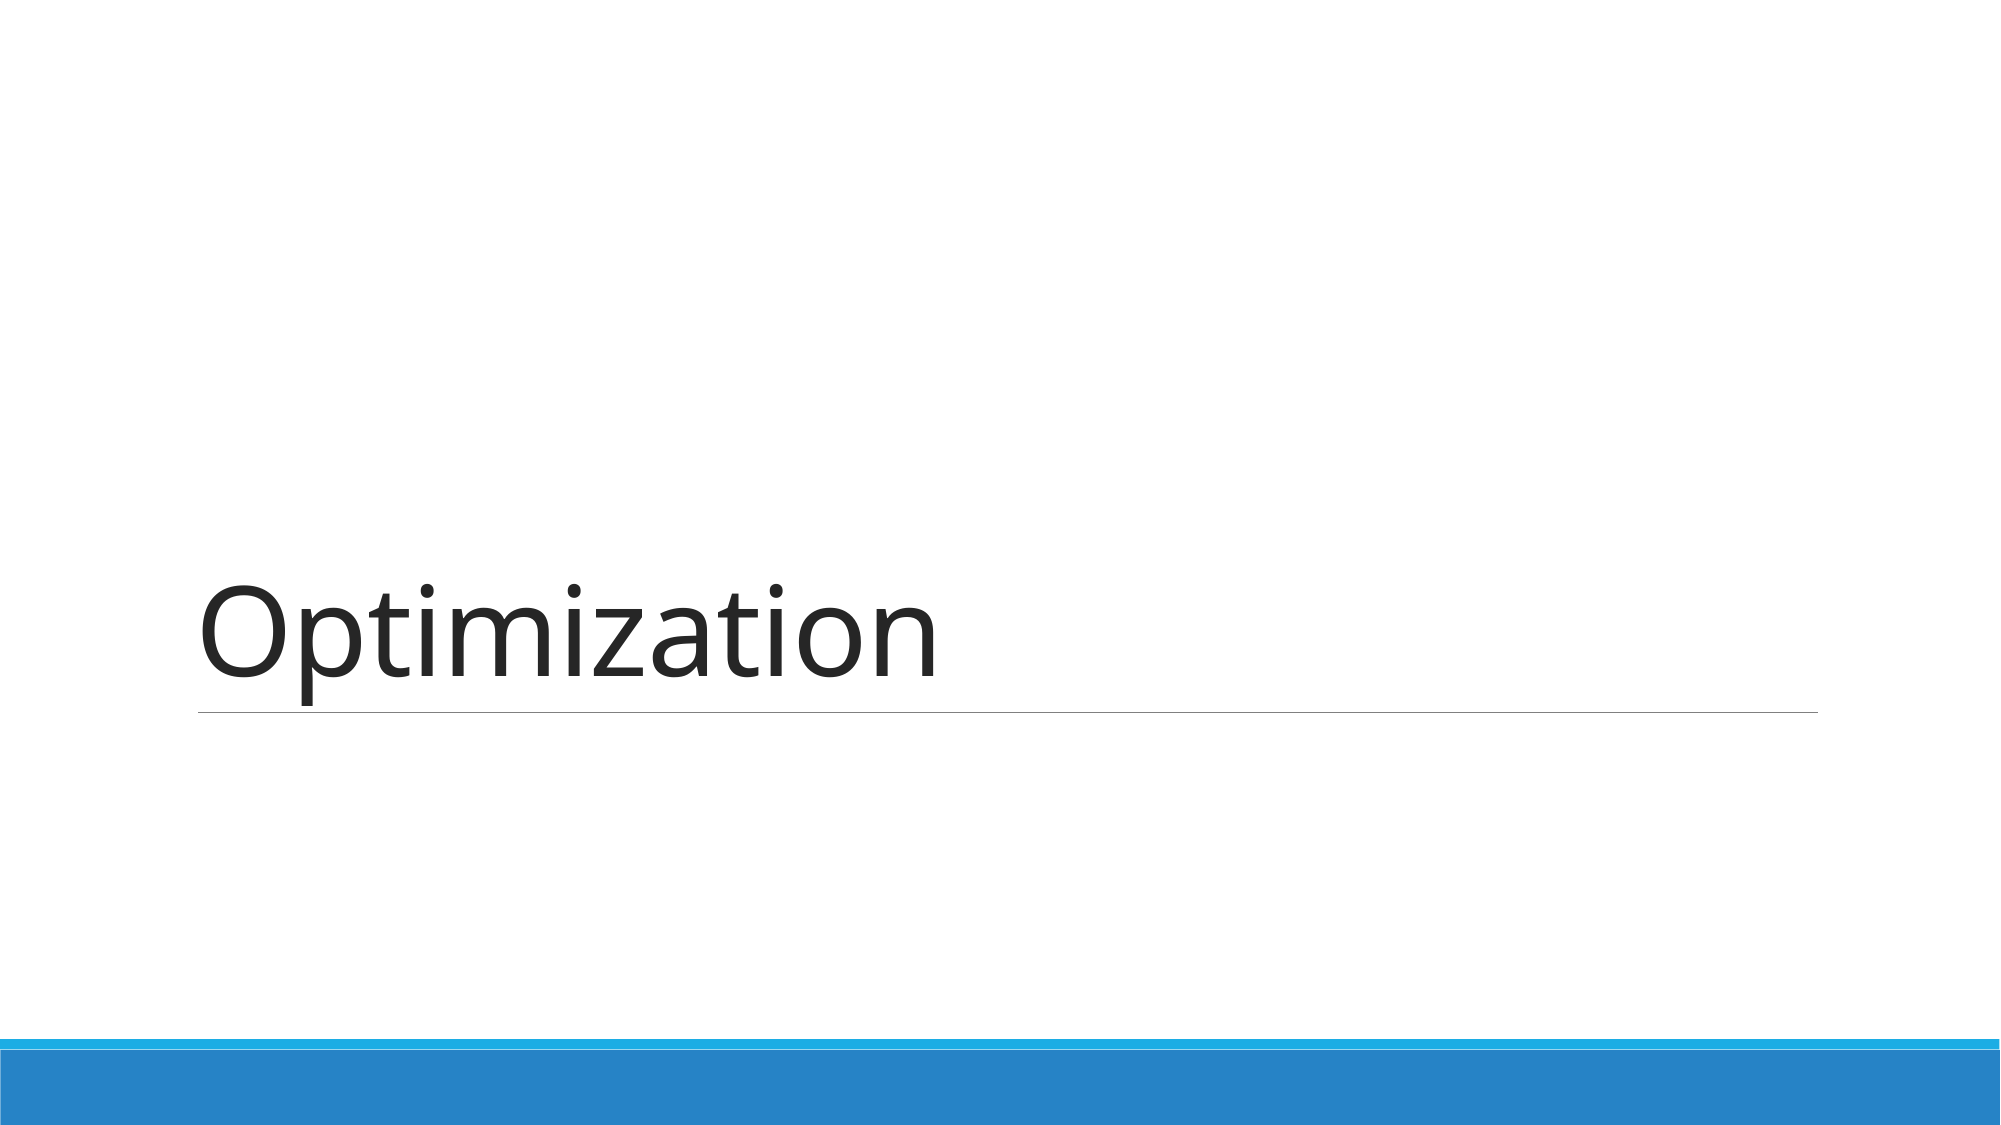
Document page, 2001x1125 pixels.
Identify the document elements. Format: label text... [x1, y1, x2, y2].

title Optimization [180, 124, 1830, 710]
